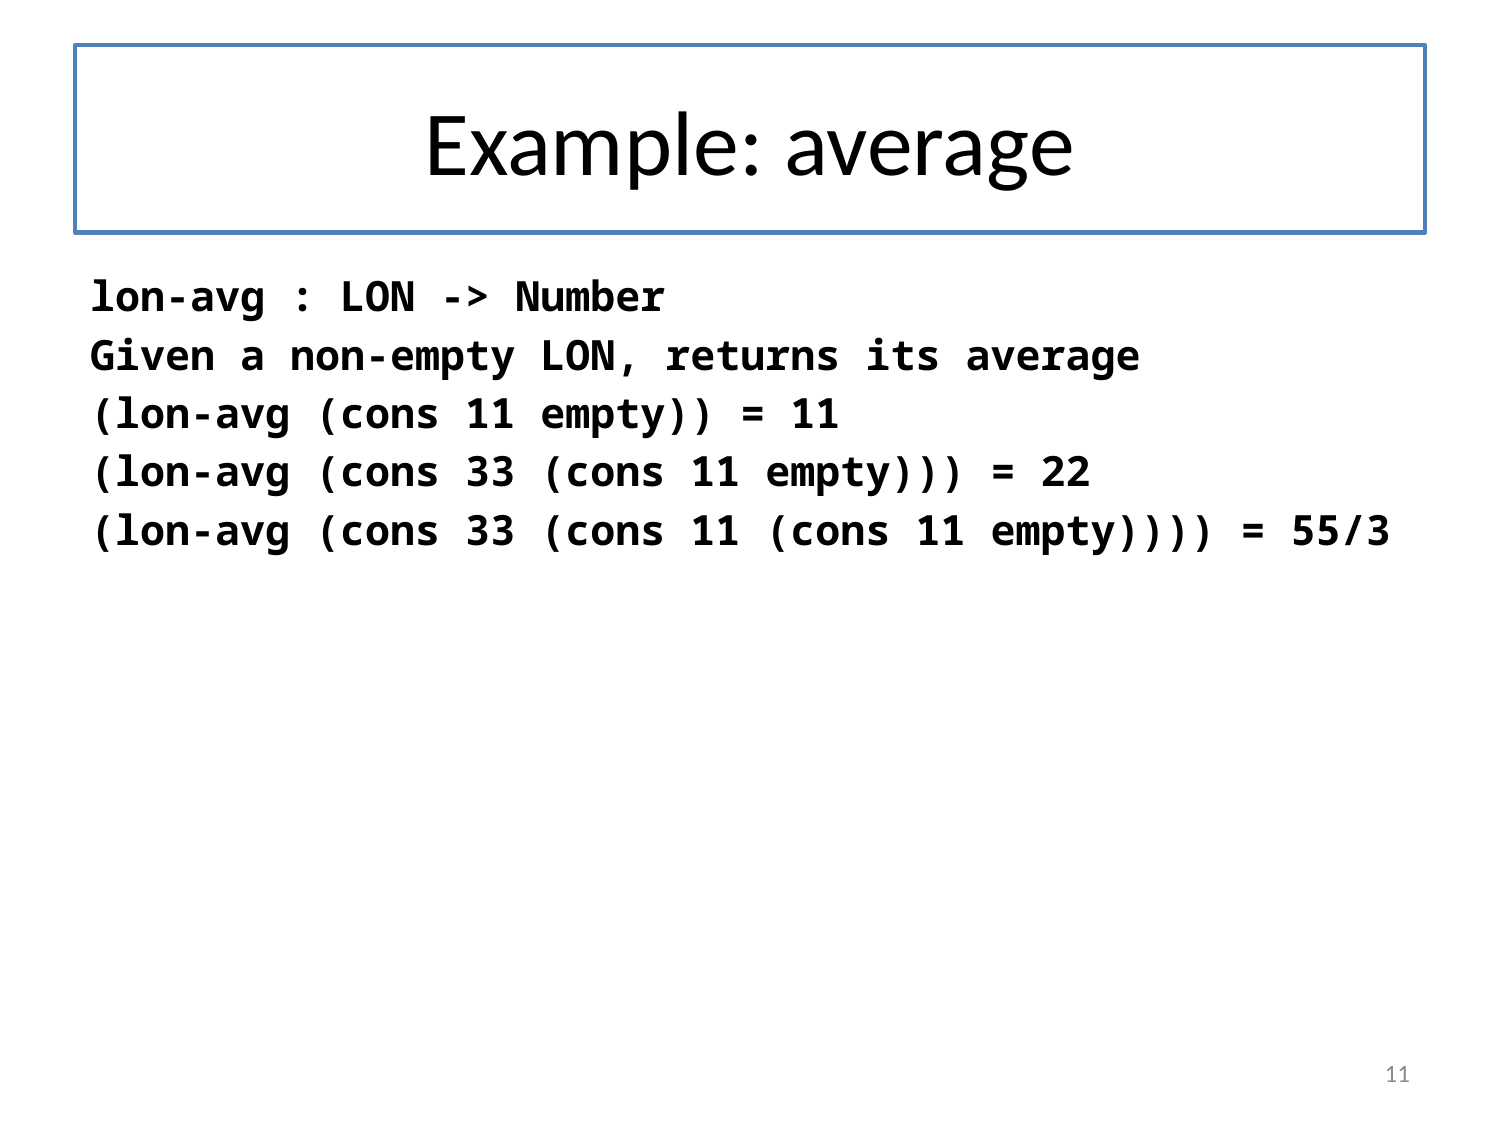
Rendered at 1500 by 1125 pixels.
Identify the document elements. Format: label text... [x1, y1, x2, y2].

slide_number 11 [1074, 1042, 1425, 1103]
list lon-avg : LON -> Number Given a non-empty LON, returns its average (lon-avg (cons 11 empty)) = 11 (lon-avg (cons 33 (cons 11 empty))) = 22 (lon-avg (cons 33 (cons 11 (cons 11 empty)))) = 55/3 [75, 262, 1425, 1005]
title Example: average [73, 43, 1427, 235]
